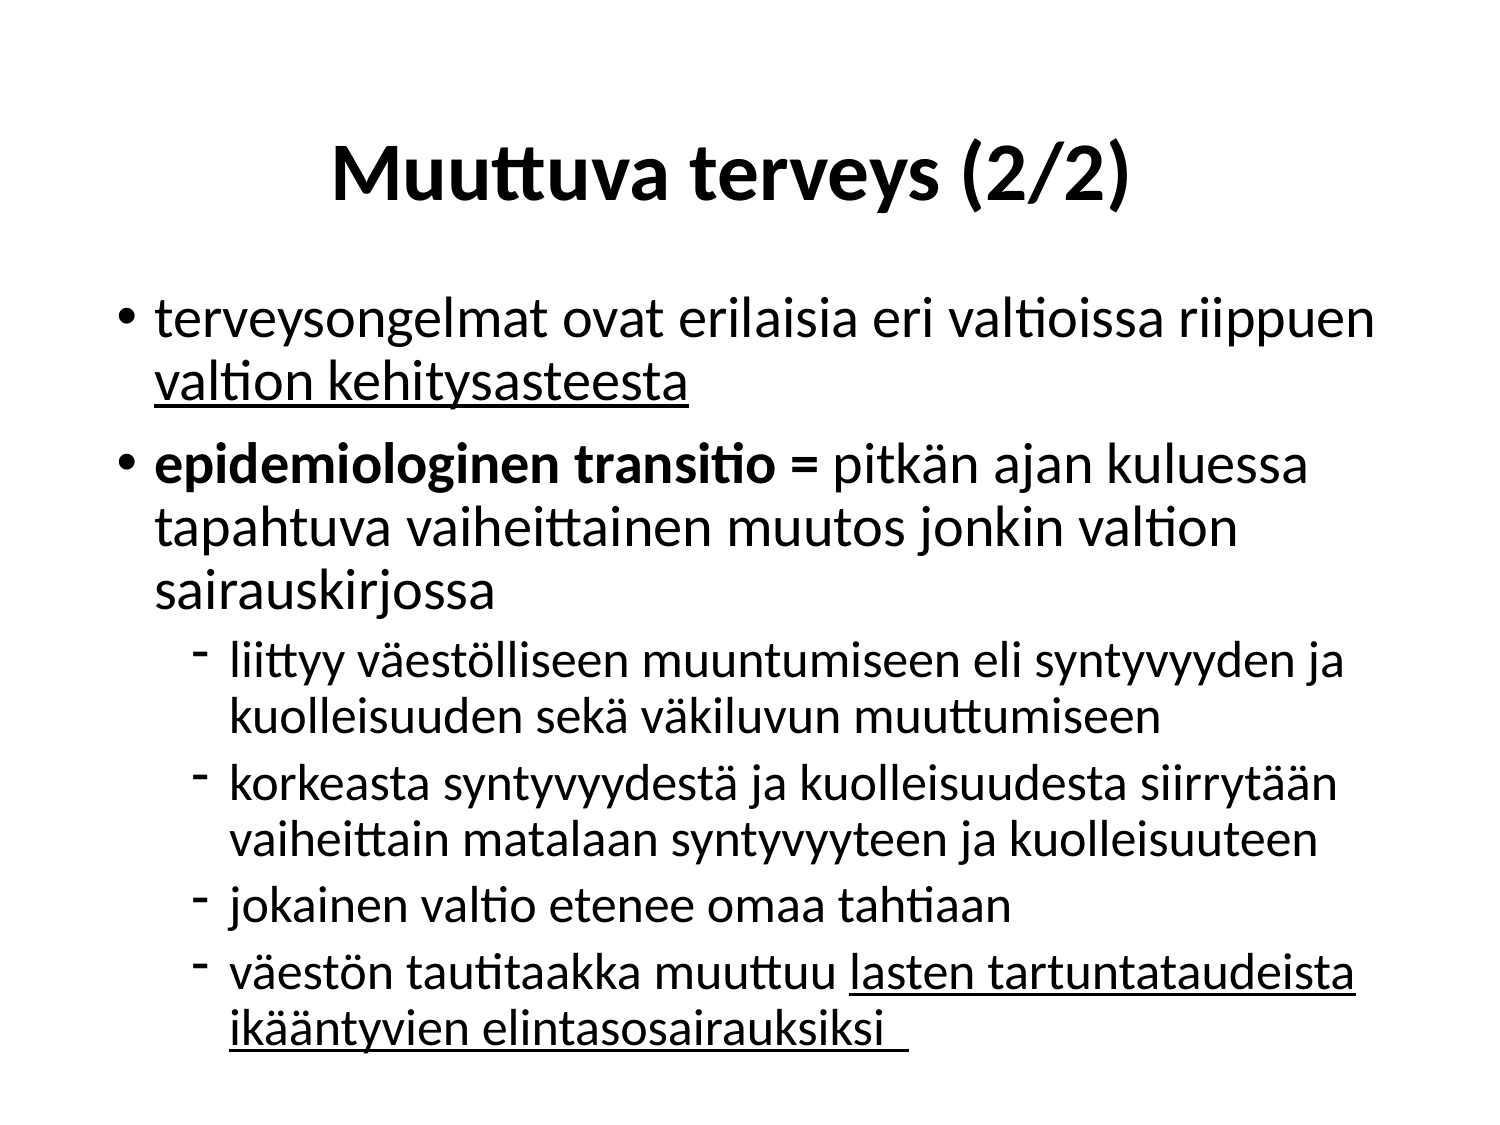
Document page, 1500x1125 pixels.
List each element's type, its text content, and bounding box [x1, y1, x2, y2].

title Muuttuva terveys (2/2) [177, 103, 1285, 244]
list terveysongelmat ovat erilaisia eri valtioissa riippuen valtion kehitysasteesta epidemiologinen transitio = pitkän ajan kuluessa tapahtuva vaiheittainen muutos jonkin valtion sairauskirjossa liittyy väestölliseen muuntumiseen eli syntyvyyden ja kuolleisuuden sekä väkiluvun muuttumiseen korkeasta syntyvyydestä ja kuolleisuudesta siirrytään vaiheittain matalaan syntyvyyteen ja kuolleisuuteen jokainen valtio etenee omaa tahtiaan väestön tautitaakka muuttuu lasten tartuntataudeista ikääntyvien elintasosairauksiksi [101, 279, 1404, 1071]
